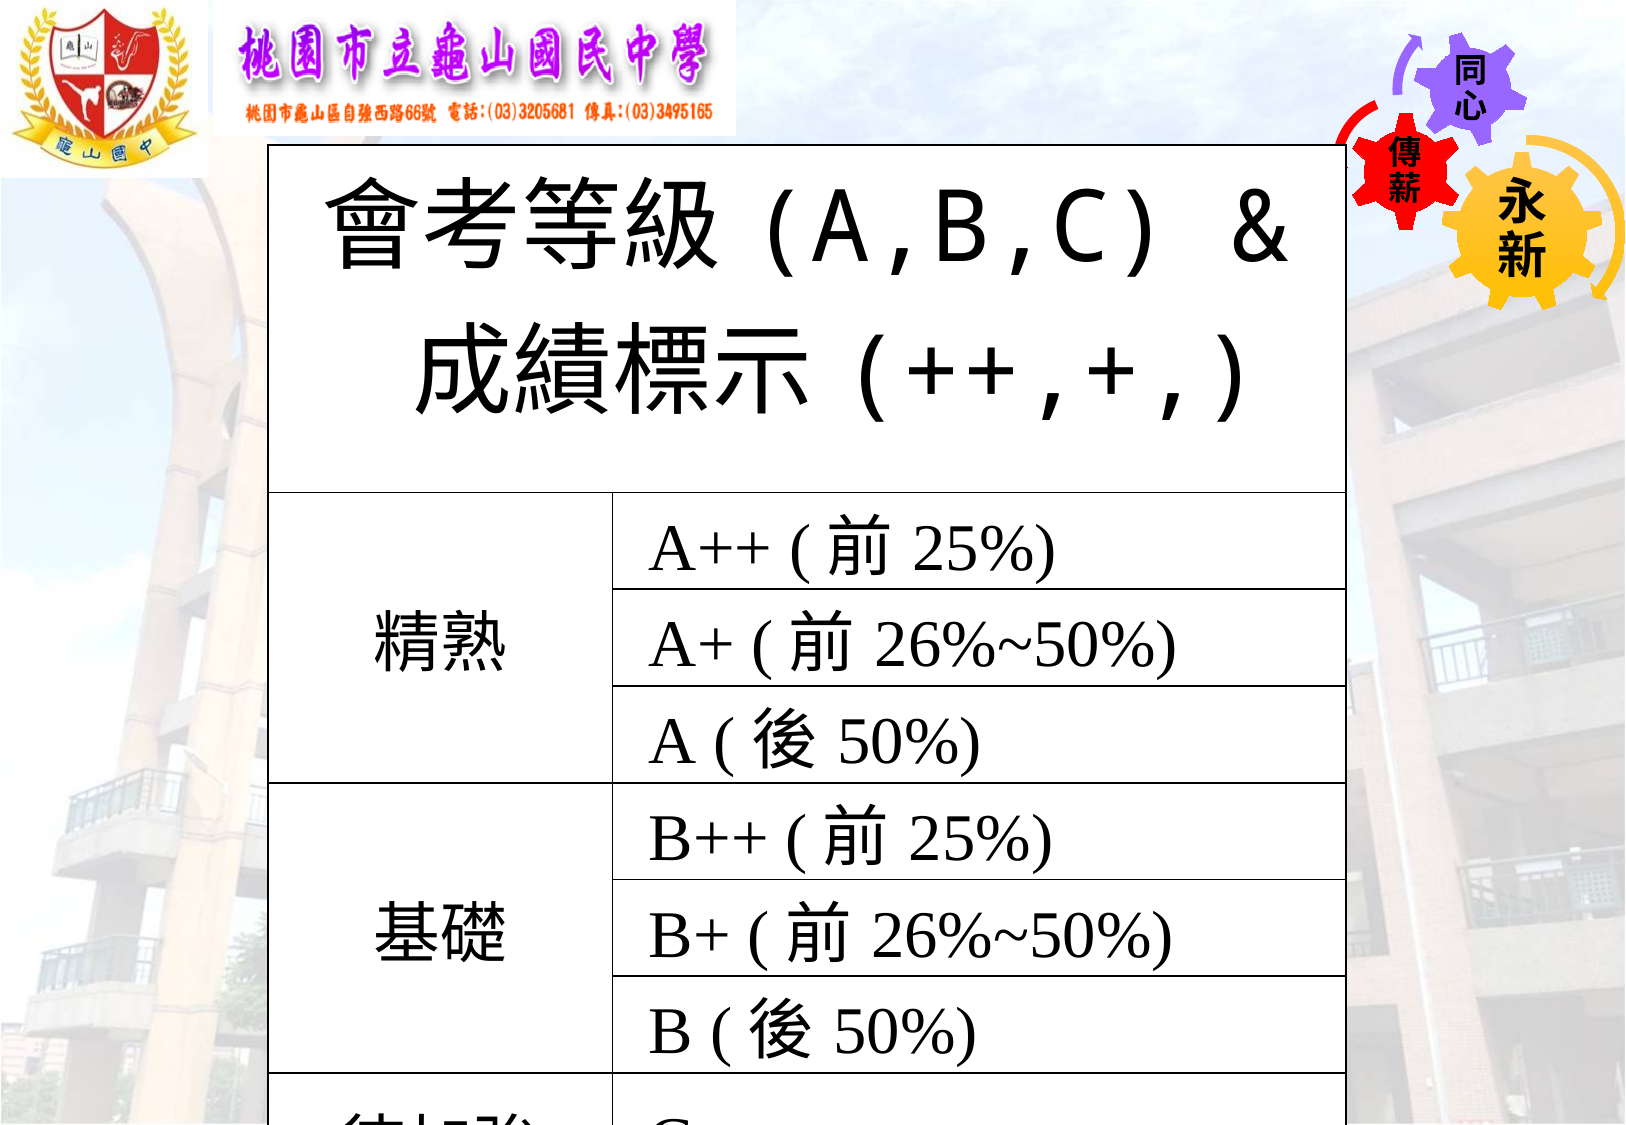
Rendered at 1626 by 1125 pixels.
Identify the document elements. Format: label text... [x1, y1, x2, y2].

table_cell C [613, 1074, 1345, 1125]
table_header 會考等級(A,B,C) & 成績標示(++,+,) [269, 146, 1345, 492]
table_cell B+ (前26%~50%) [613, 880, 1345, 975]
table_cell B++ (前25%) [613, 784, 1345, 879]
table_cell 精熟 [269, 493, 612, 782]
picture [0, 0, 1626, 1125]
table_cell A (後50%) [613, 687, 1345, 782]
table_cell 基礎 [269, 784, 612, 1072]
table_cell A++ (前25%) [613, 493, 1345, 588]
table_cell A+ (前26%~50%) [613, 590, 1345, 685]
table_cell 待加強 [269, 1074, 612, 1125]
table_cell B (後50%) [613, 977, 1345, 1072]
